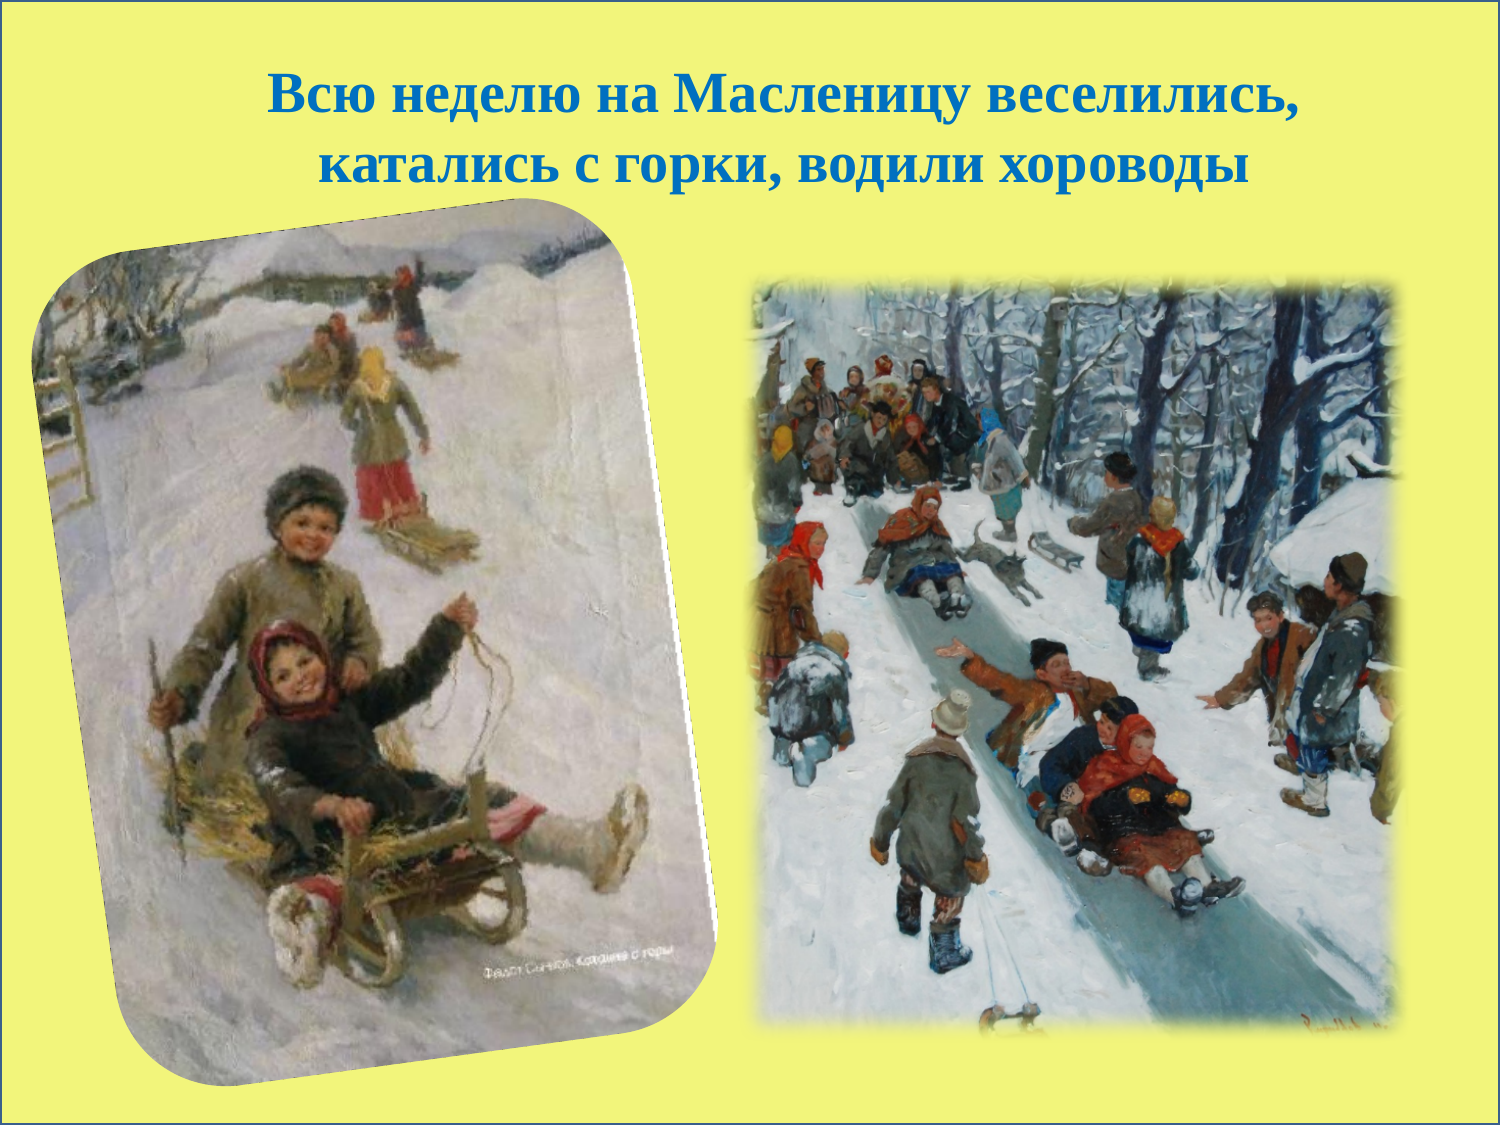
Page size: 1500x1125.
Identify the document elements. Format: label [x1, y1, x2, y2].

text_box [0, 0, 1500, 1125]
